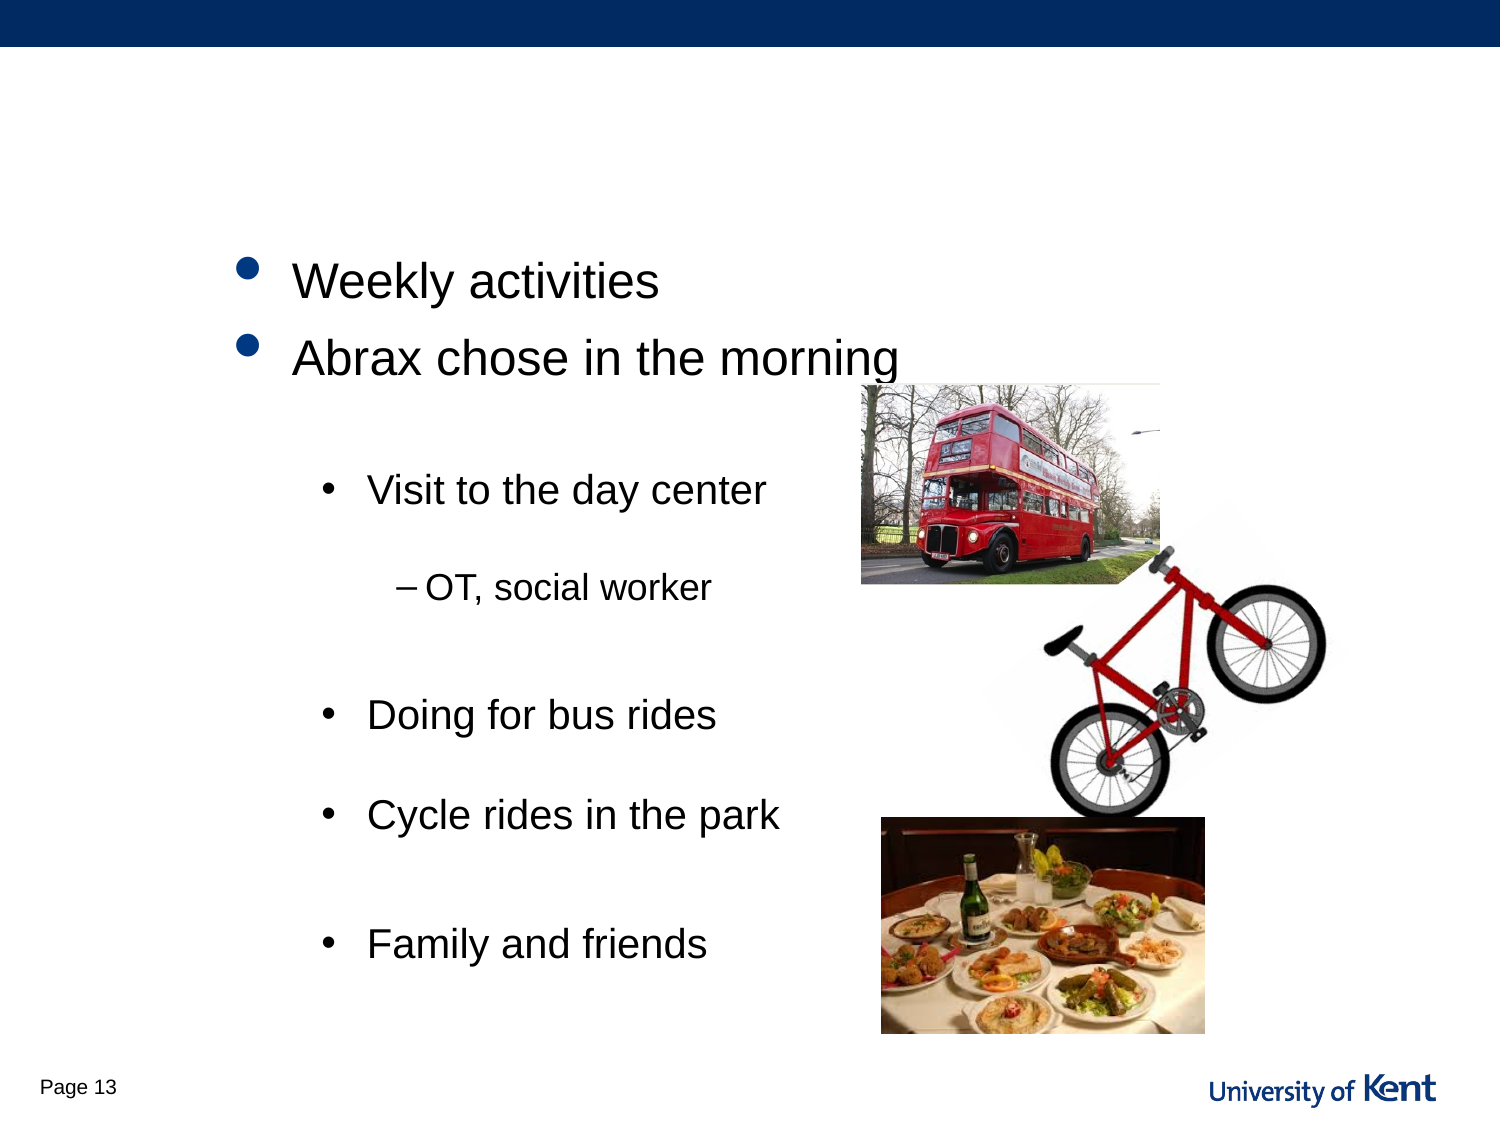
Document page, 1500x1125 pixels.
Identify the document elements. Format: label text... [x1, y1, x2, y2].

picture [860, 383, 1349, 1034]
picture [1210, 1074, 1436, 1108]
slide_number Page 13 [24, 1064, 136, 1109]
list Weekly activities Abrax chose in the morning Visit to the day center OT, social worker Doing for bus rides Cycle rides in the park Family and friends [218, 240, 1365, 1045]
